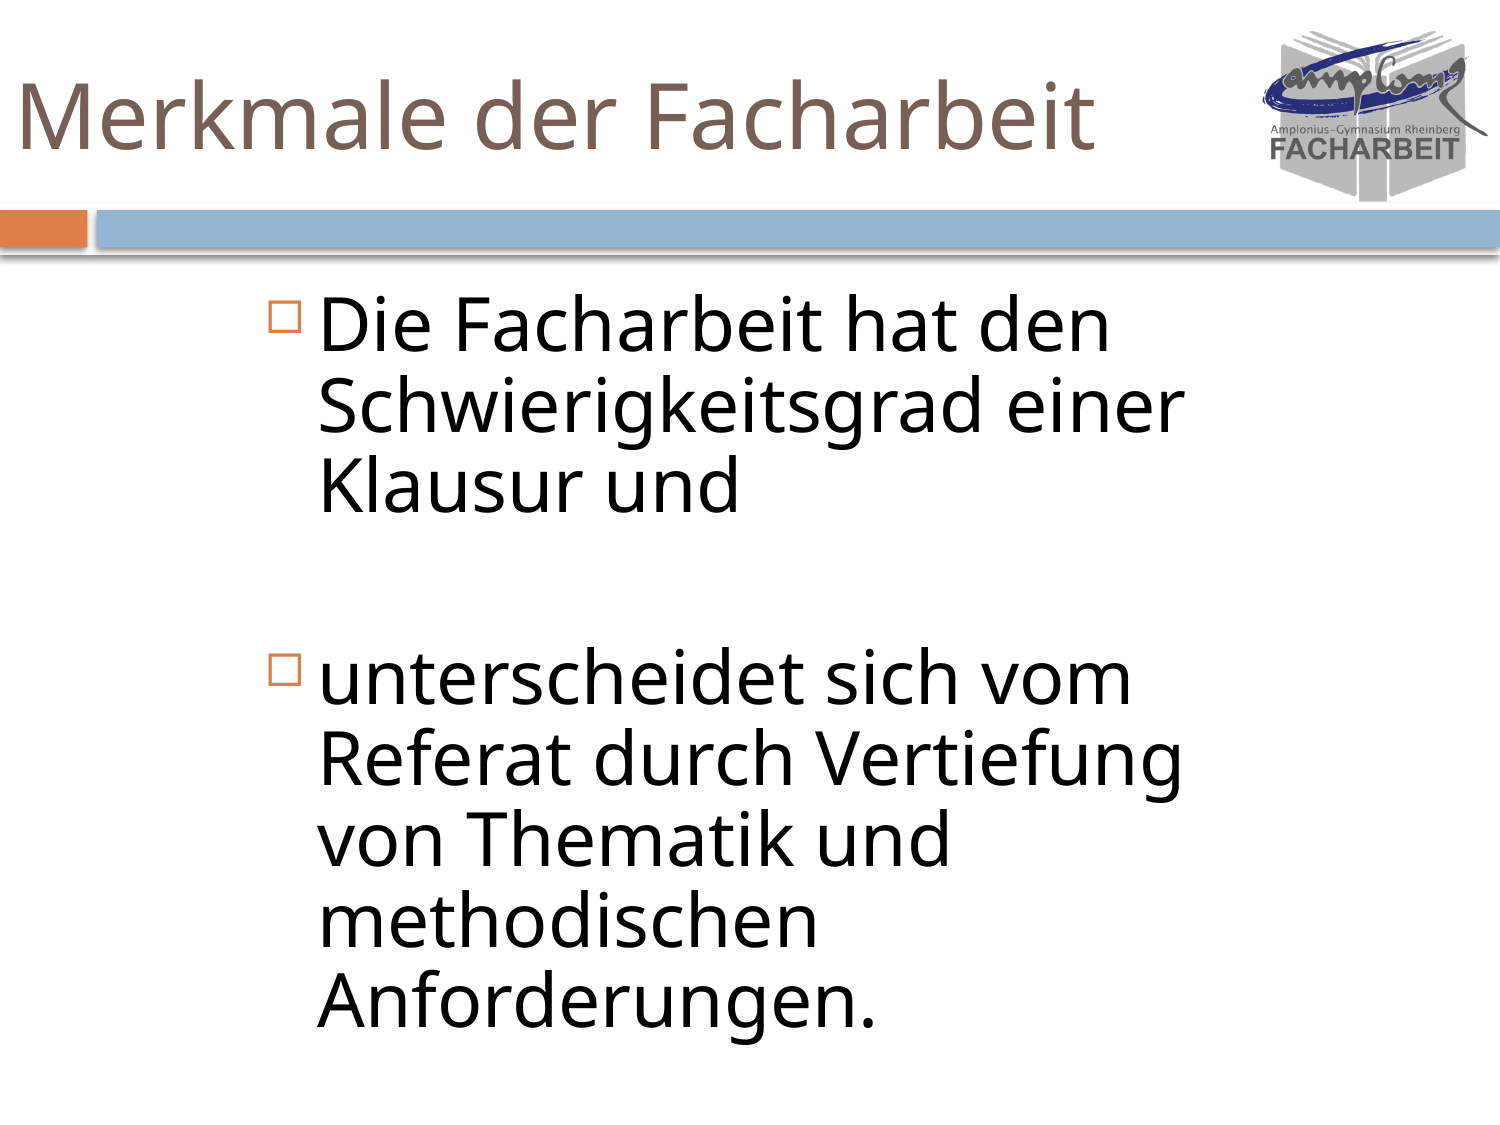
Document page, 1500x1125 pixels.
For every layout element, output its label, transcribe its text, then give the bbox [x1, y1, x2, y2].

picture [1245, 0, 1500, 240]
list Die Facharbeit hat den Schwierigkeitsgrad einer Klausur und unterscheidet sich vom Referat durch Vertiefung von Thematik und methodischen Anforderungen. [249, 278, 1250, 1071]
text_box Merkmale der Facharbeit [0, 2, 1117, 224]
